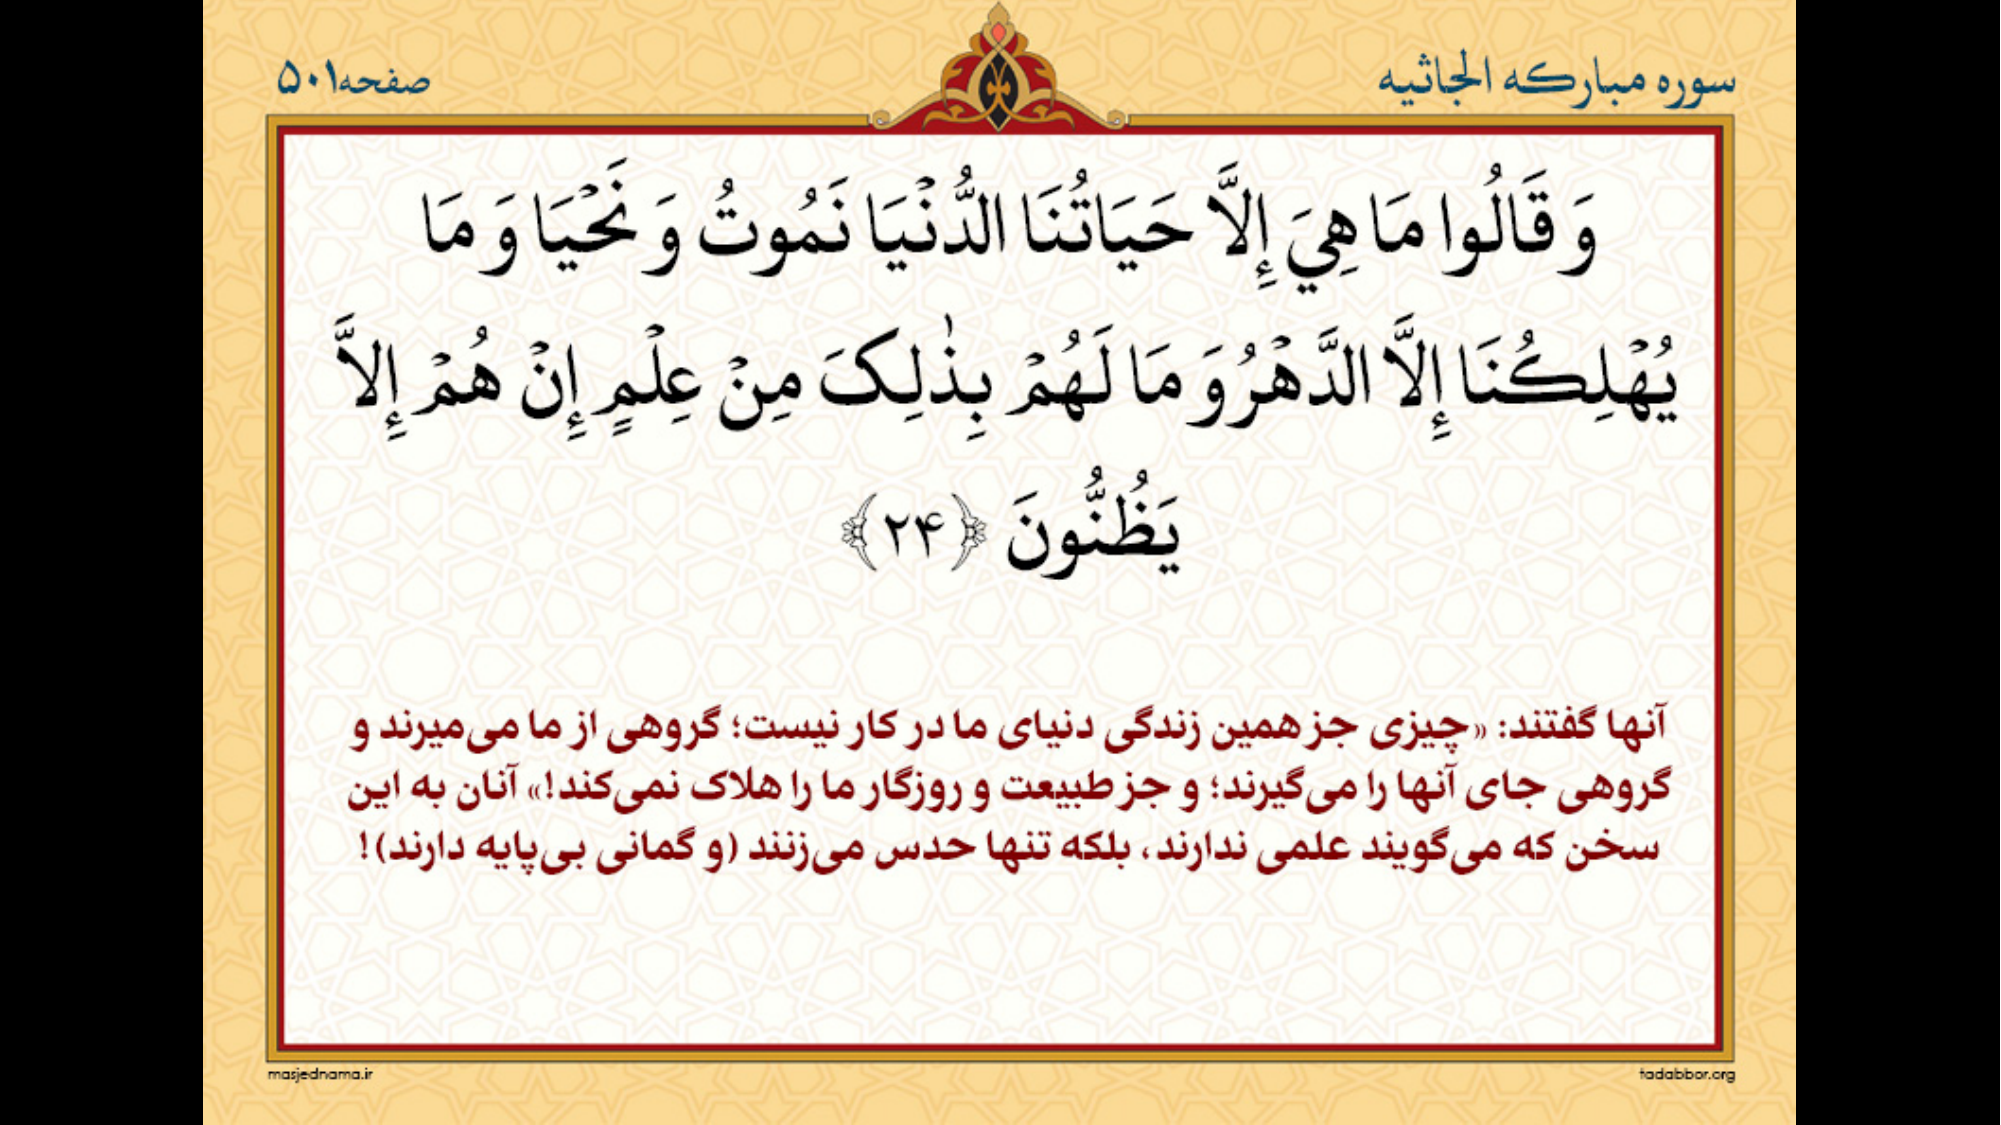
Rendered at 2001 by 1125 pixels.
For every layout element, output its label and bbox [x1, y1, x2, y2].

picture [203, 0, 1796, 1125]
